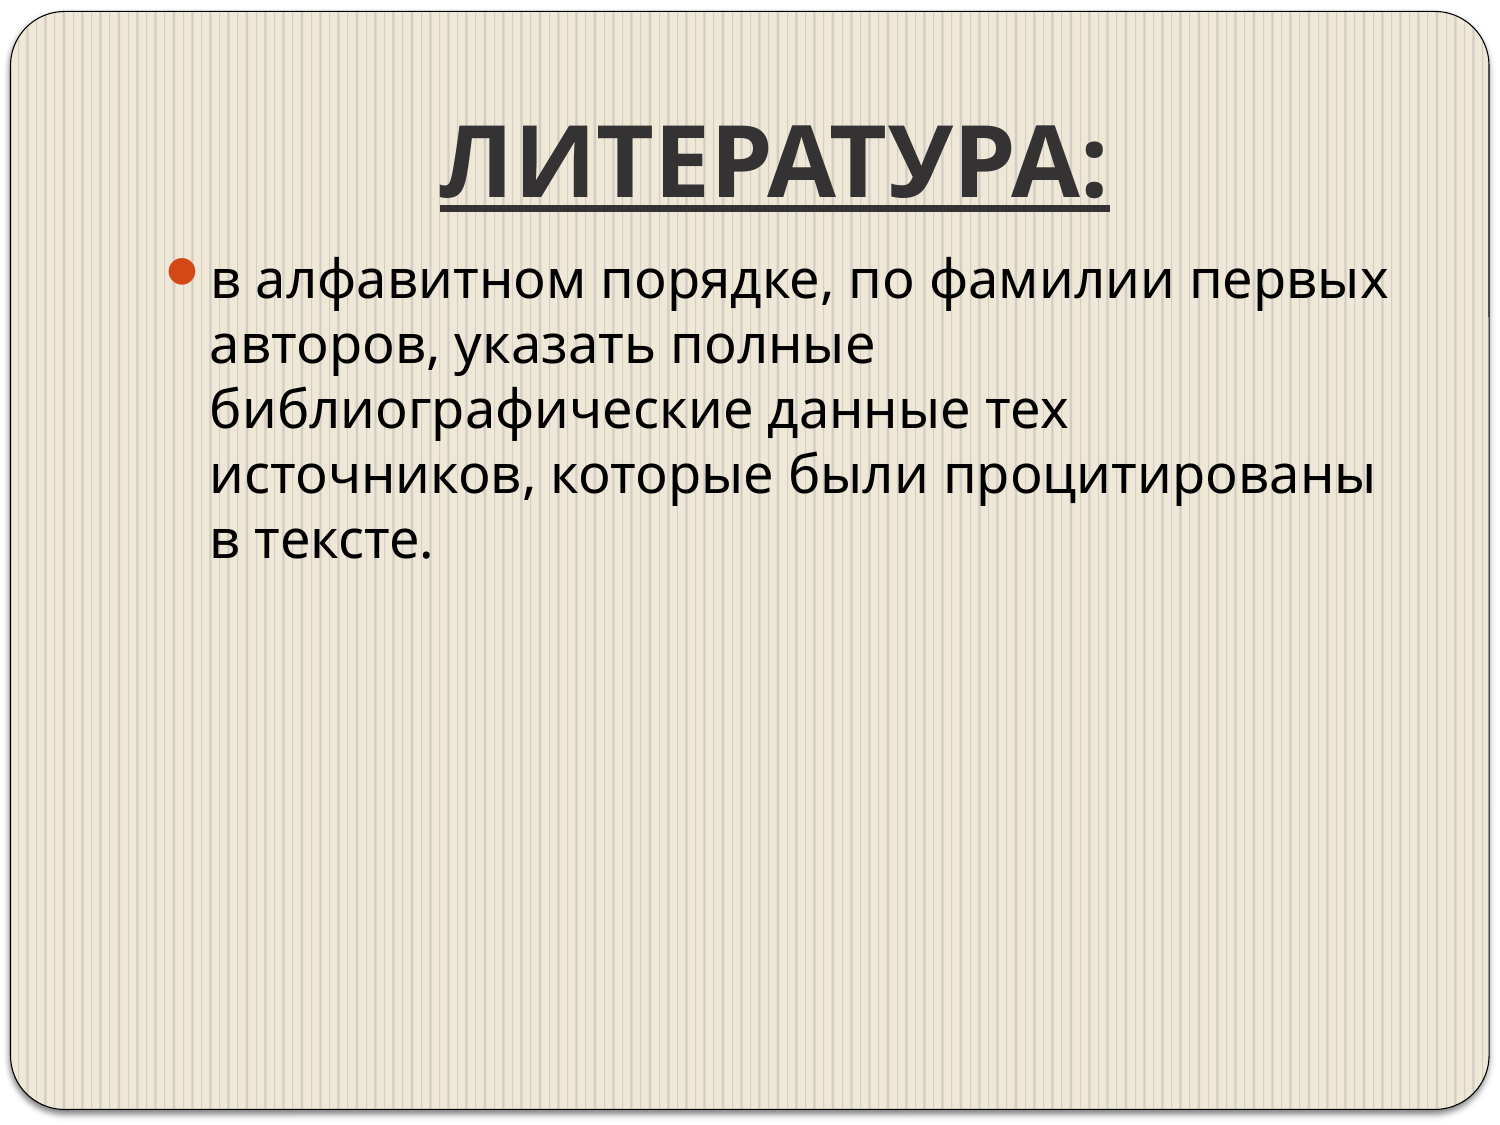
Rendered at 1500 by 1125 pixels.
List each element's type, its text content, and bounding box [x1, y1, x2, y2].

list в алфавитном порядке, по фамилии первых авторов, указать полные библиографические данные тех источников, которые были процитированы в тексте. [150, 237, 1425, 988]
title ЛИТЕРАТУРА: [150, 45, 1425, 233]
